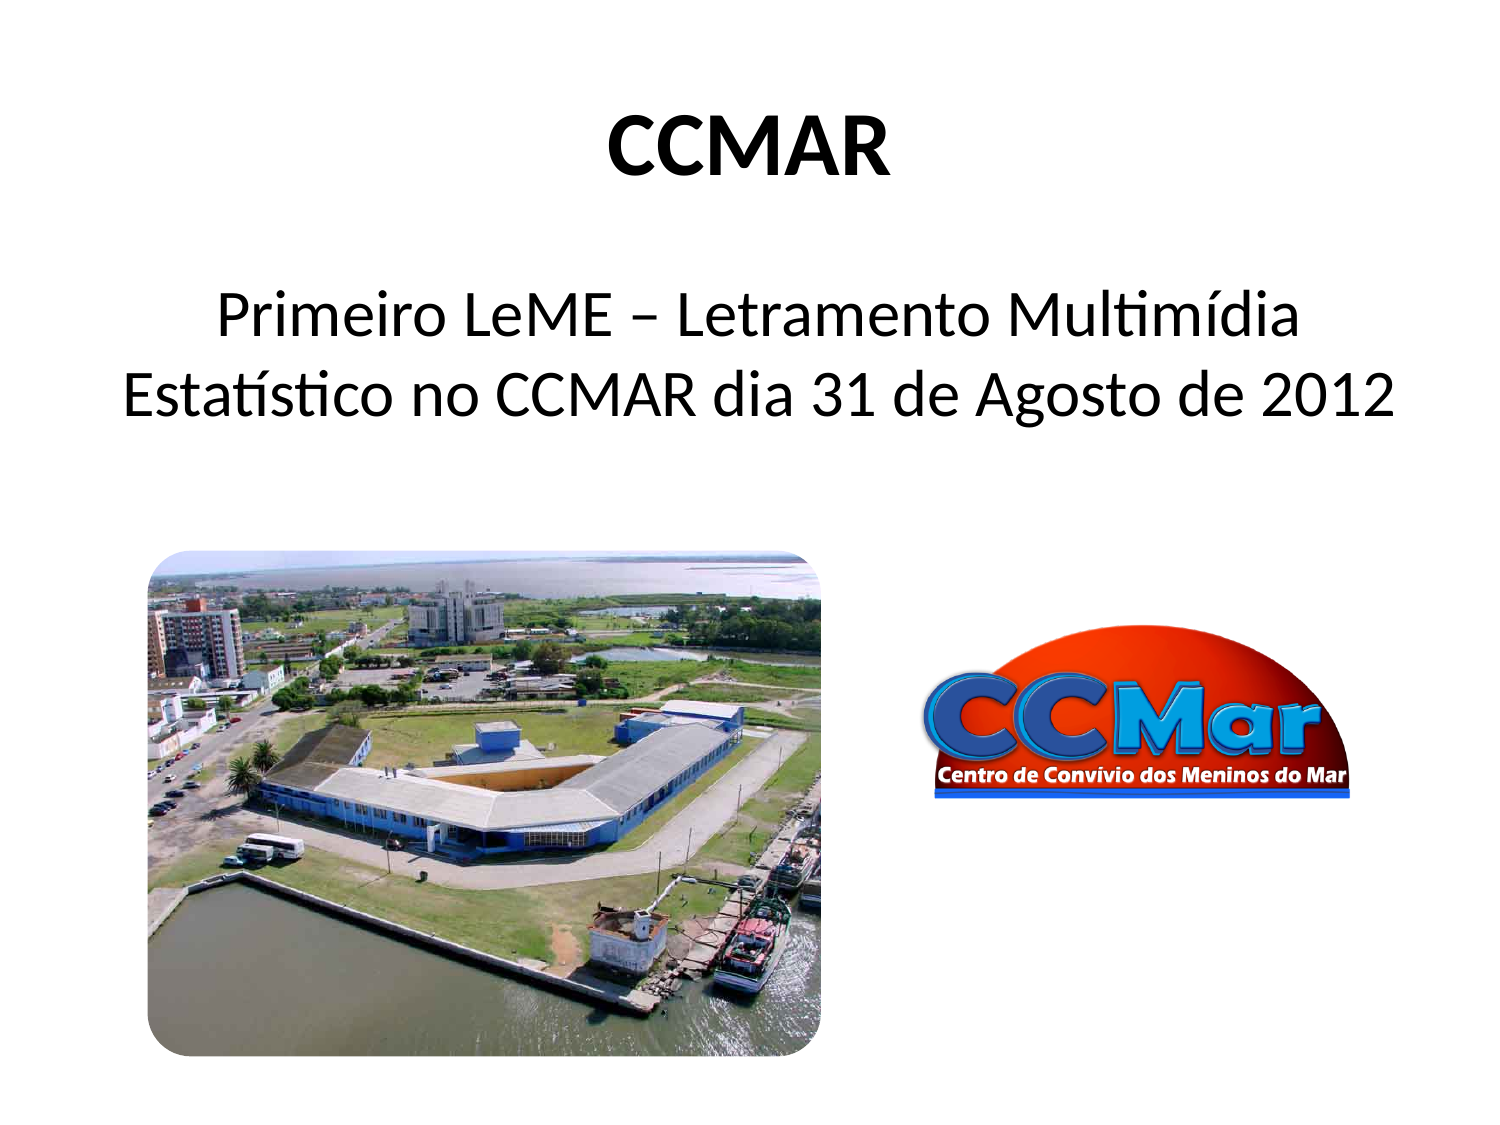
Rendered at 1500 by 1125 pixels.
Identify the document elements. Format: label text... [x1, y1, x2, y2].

picture [915, 586, 1355, 864]
list Primeiro LeME – Letramento Multimídia Estatístico no CCMAR dia 31 de Agosto de 2012 [75, 262, 1425, 1005]
title CCMAR [75, 45, 1425, 233]
picture [147, 550, 822, 1057]
